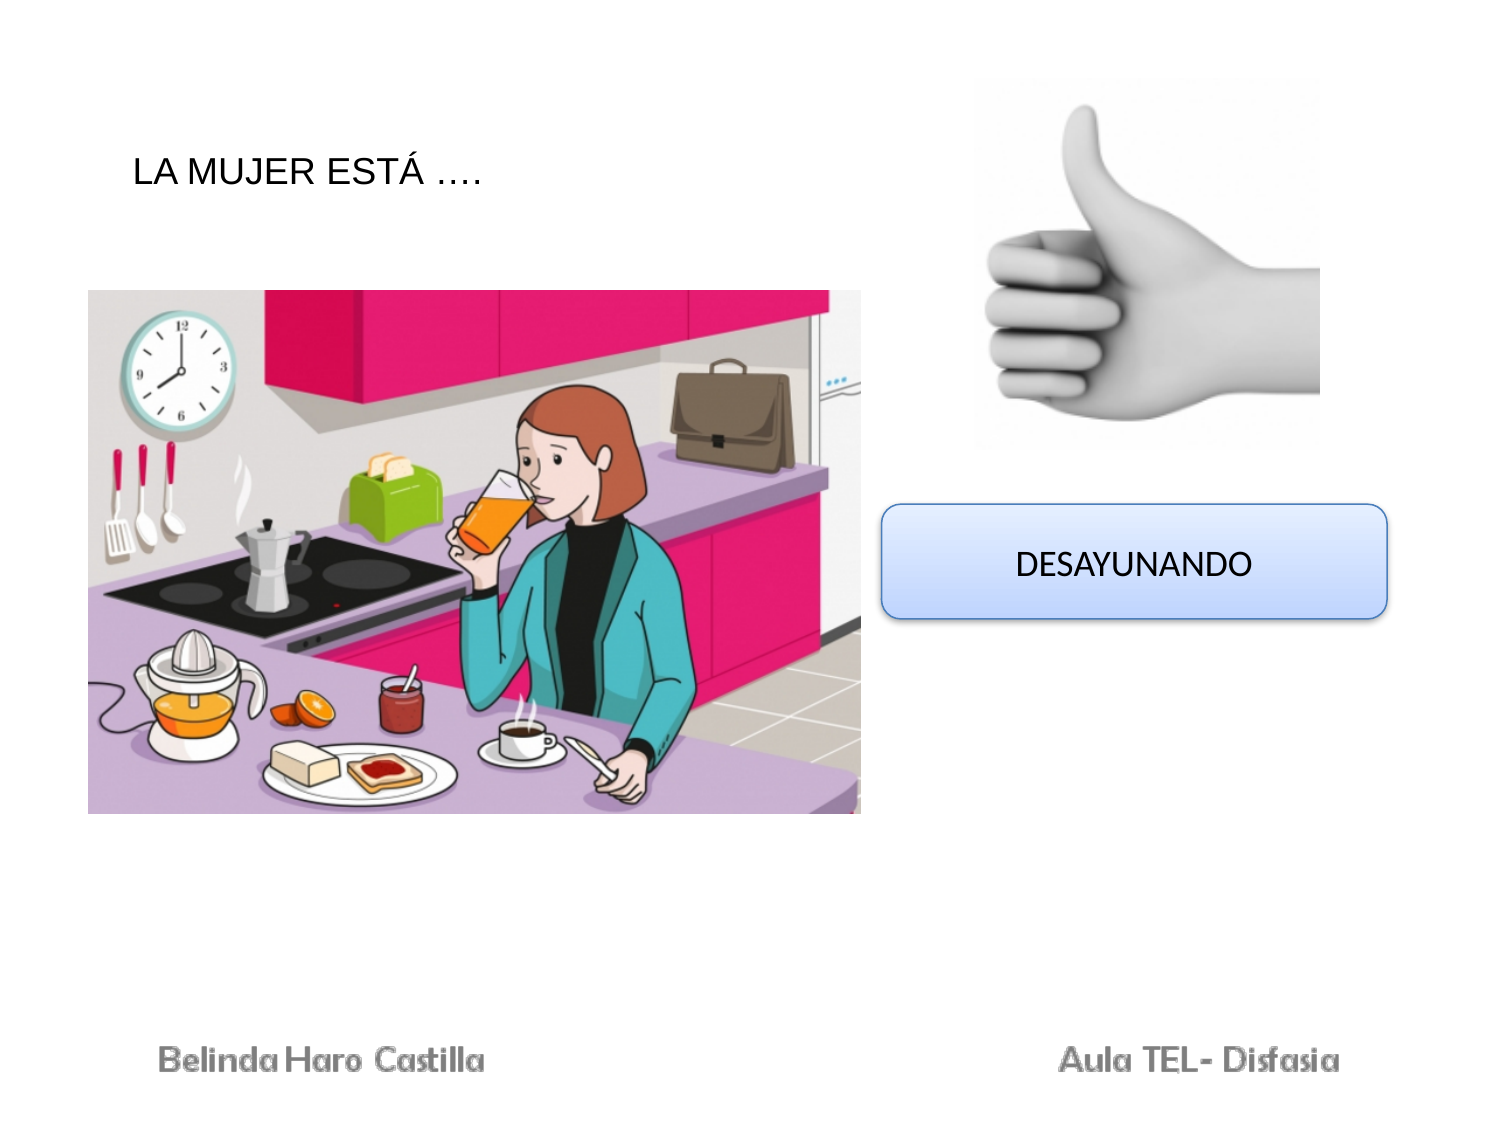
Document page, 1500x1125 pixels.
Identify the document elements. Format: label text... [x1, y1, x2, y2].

picture [135, 1022, 1446, 1091]
picture [88, 290, 862, 814]
text_box LA MUJER ESTÁ …. [118, 139, 969, 200]
picture [974, 77, 1320, 450]
text_box DESAYUNANDO [880, 503, 1388, 620]
